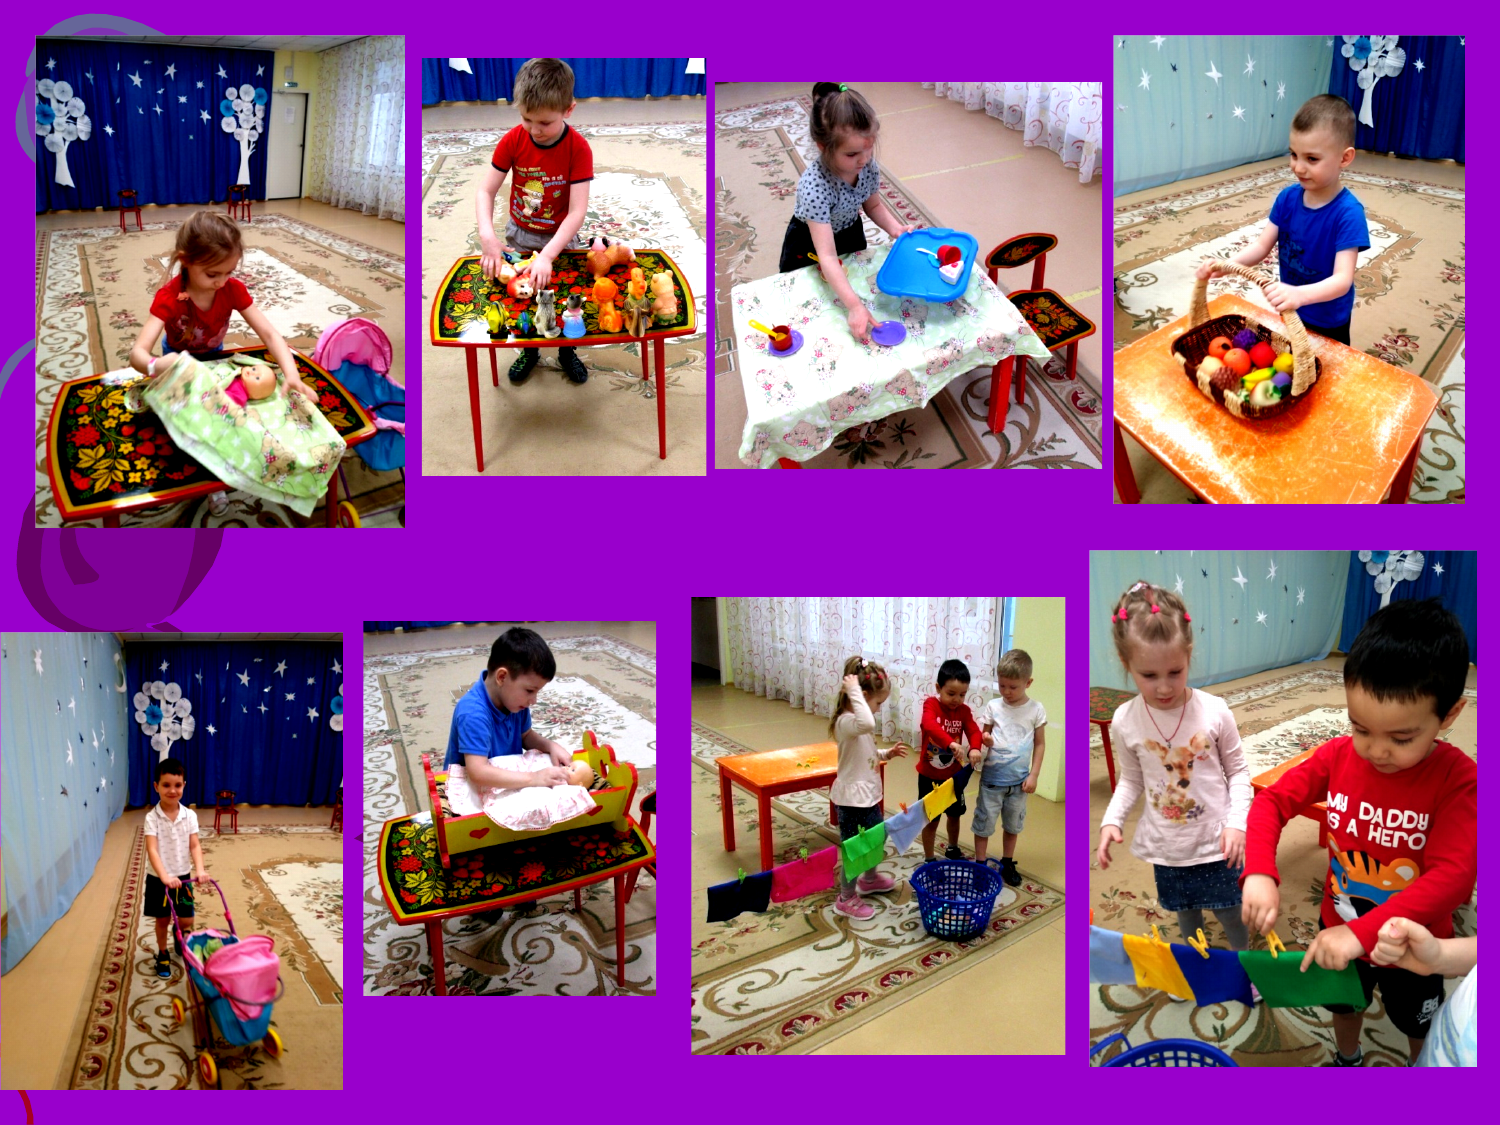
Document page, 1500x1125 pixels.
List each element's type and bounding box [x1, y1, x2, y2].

list [421, 58, 707, 476]
picture [0, 96, 421, 467]
picture [0, 620, 657, 1033]
picture [714, 81, 1500, 469]
picture [691, 597, 1500, 1055]
